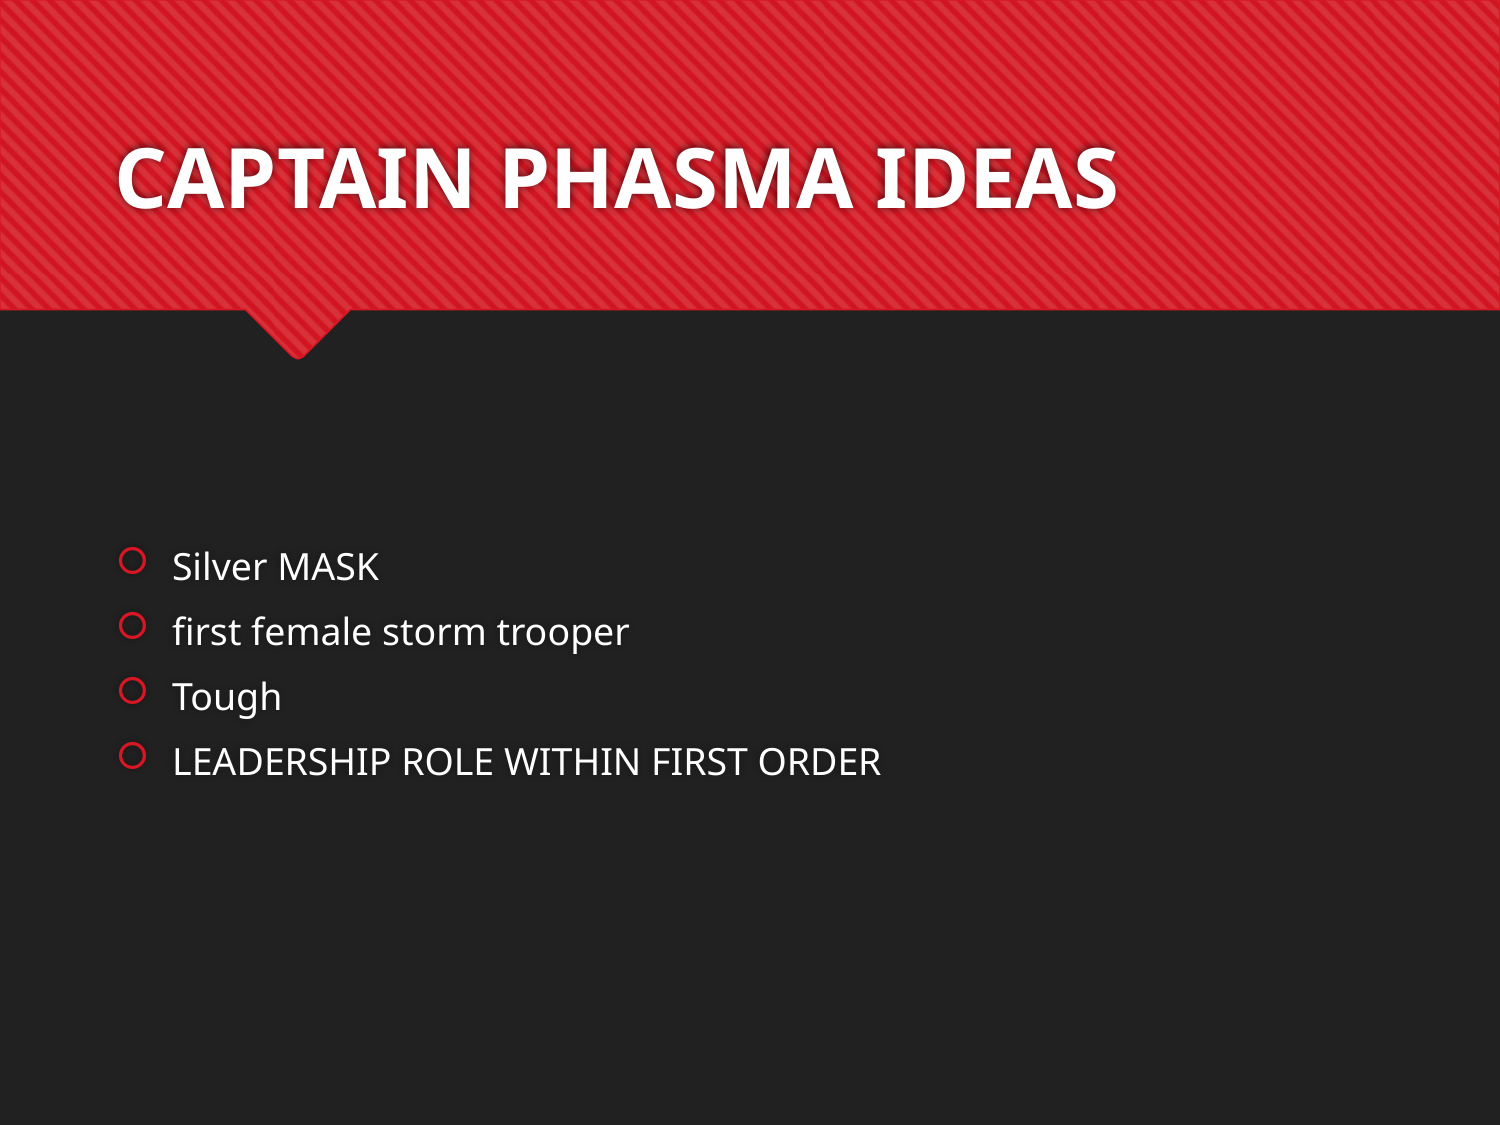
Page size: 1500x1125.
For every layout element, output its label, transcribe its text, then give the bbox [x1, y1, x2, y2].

list Silver MASK first female storm trooper Tough LEADERSHIP ROLE WITHIN FIRST ORDER [100, 364, 1400, 962]
title CAPTAIN PHASMA IDEAS [99, 73, 1401, 233]
